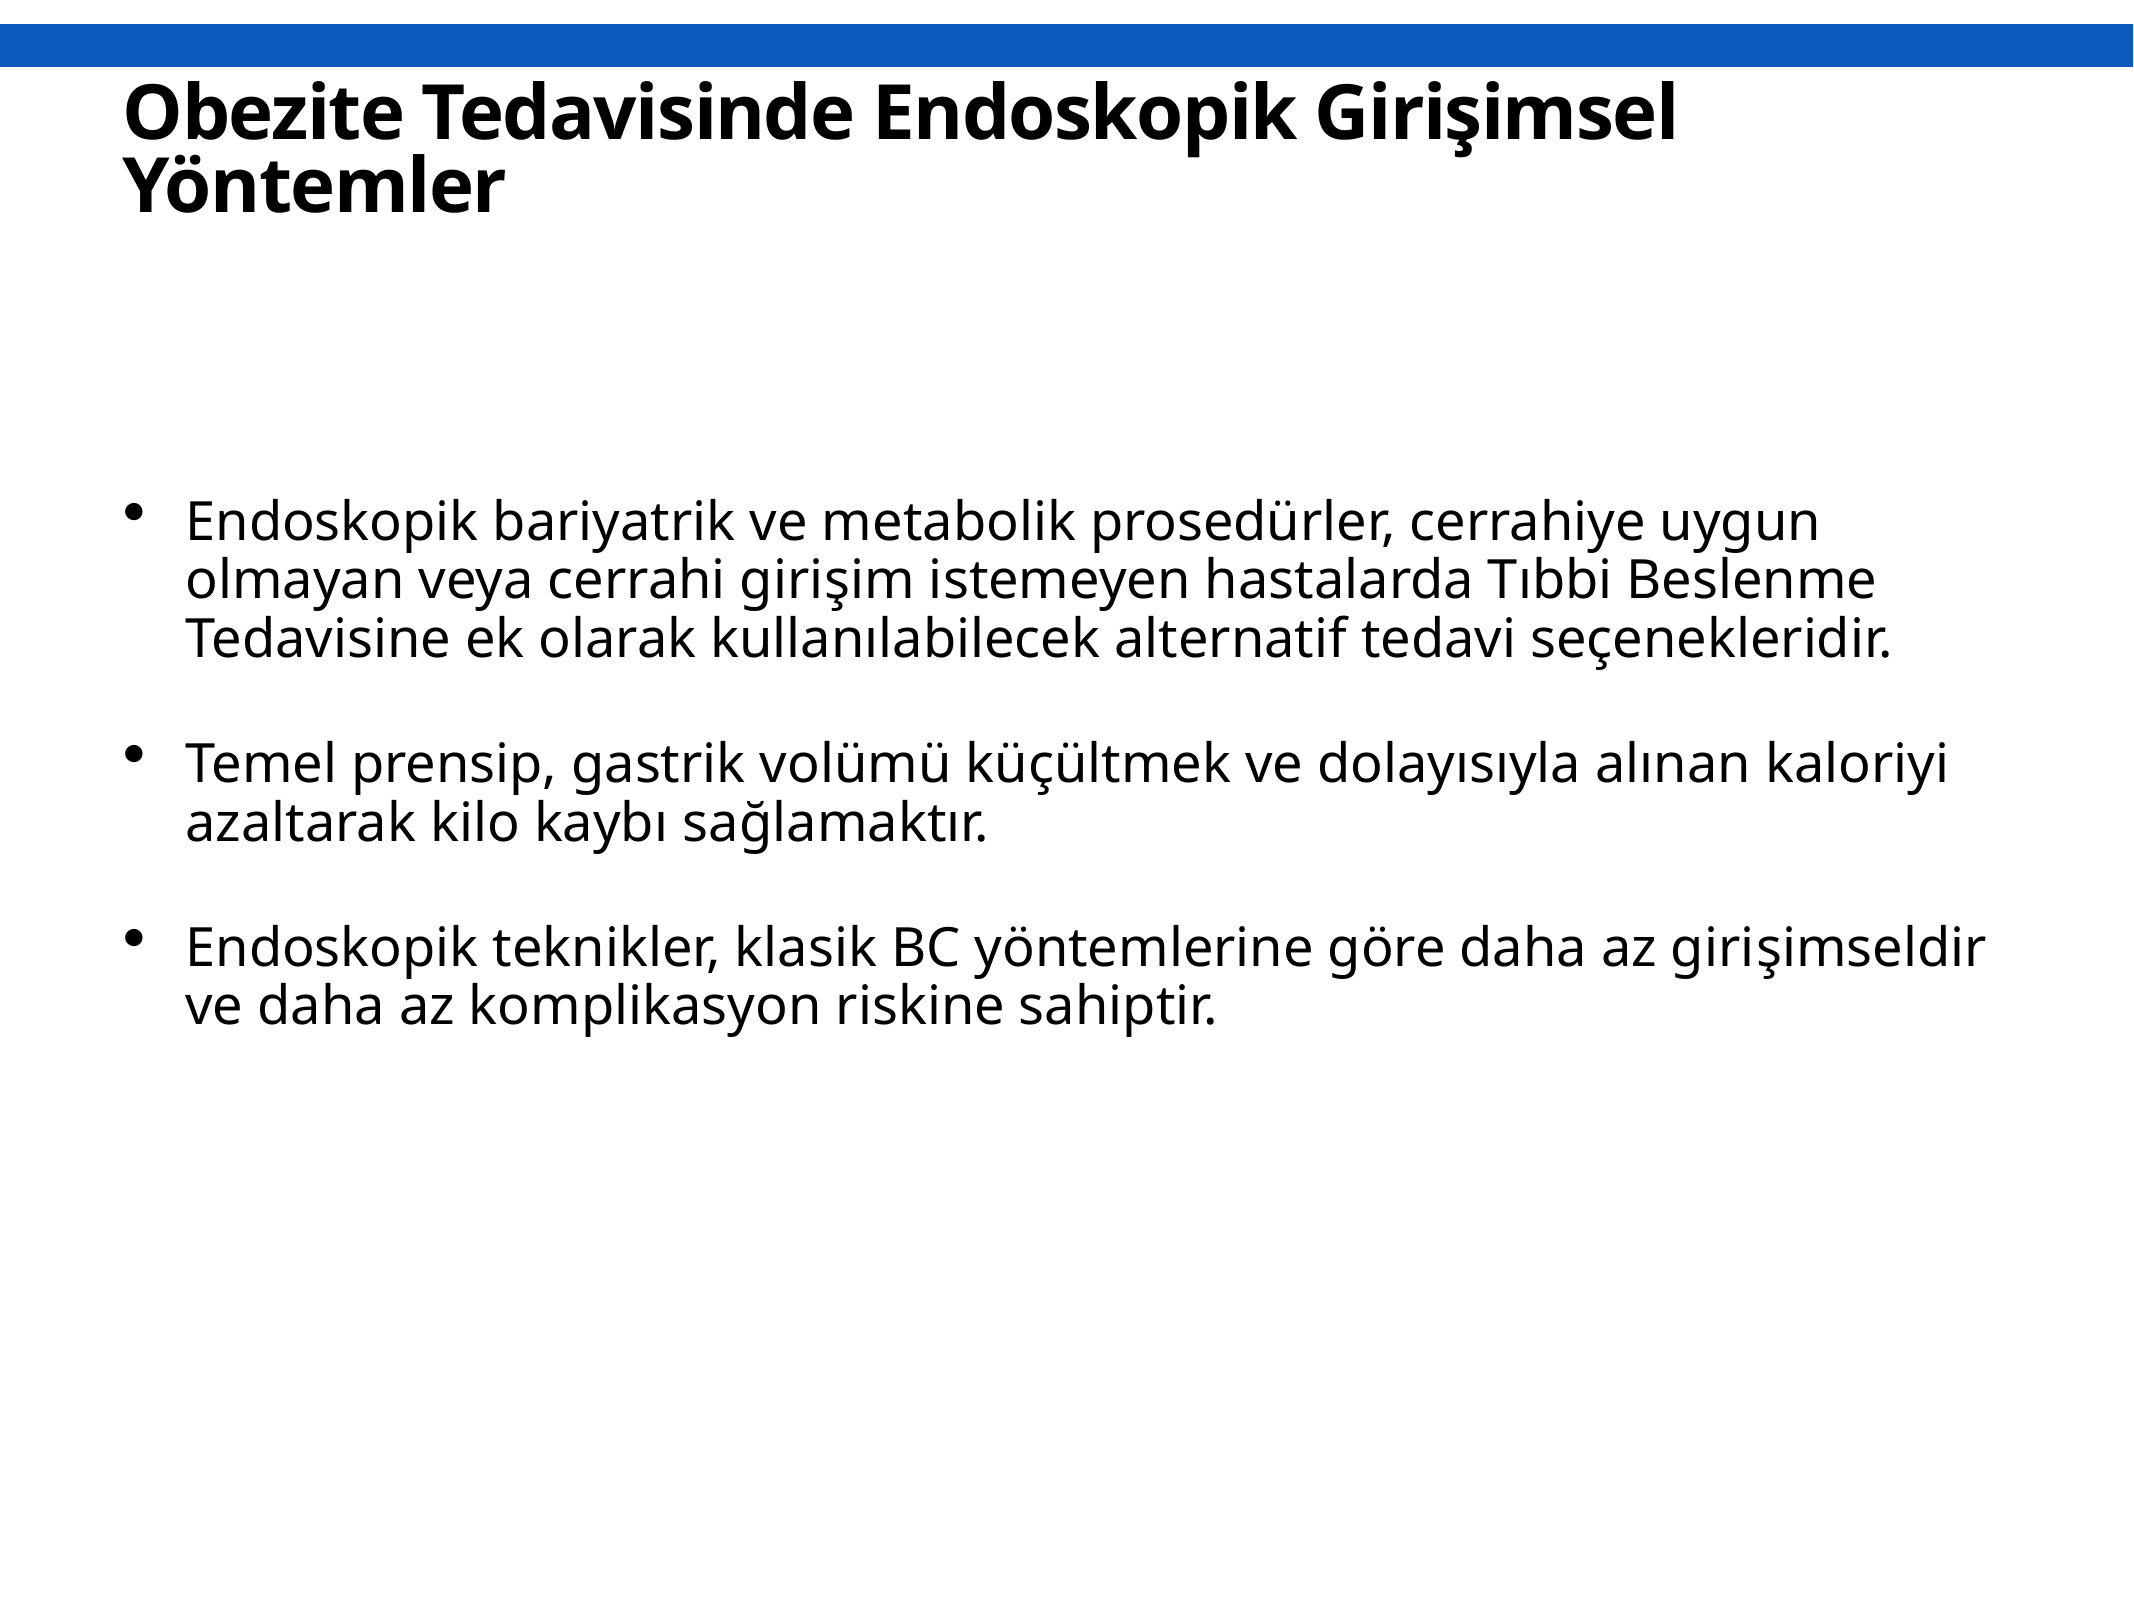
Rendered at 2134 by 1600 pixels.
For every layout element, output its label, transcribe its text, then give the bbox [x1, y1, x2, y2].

title Obezite Tedavisinde Endoskopik Girişimsel Yöntemler [114, 71, 2020, 240]
list Endoskopik bariyatrik ve metabolik prosedürler, cerrahiye uygun olmayan veya cerrahi girişim istemeyen hastalarda Tıbbi Beslenme Tedavisine ek olarak kullanılabilecek alternatif tedavi seçenekleridir. Temel prensip, gastrik volümü küçültmek ve dolayısıyla alınan kaloriyi azaltarak kilo kaybı sağlamaktır. Endoskopik teknikler, klasik BC yöntemlerine göre daha az girişimseldir ve daha az komplikasyon riskine sahiptir. [114, 484, 2020, 1486]
